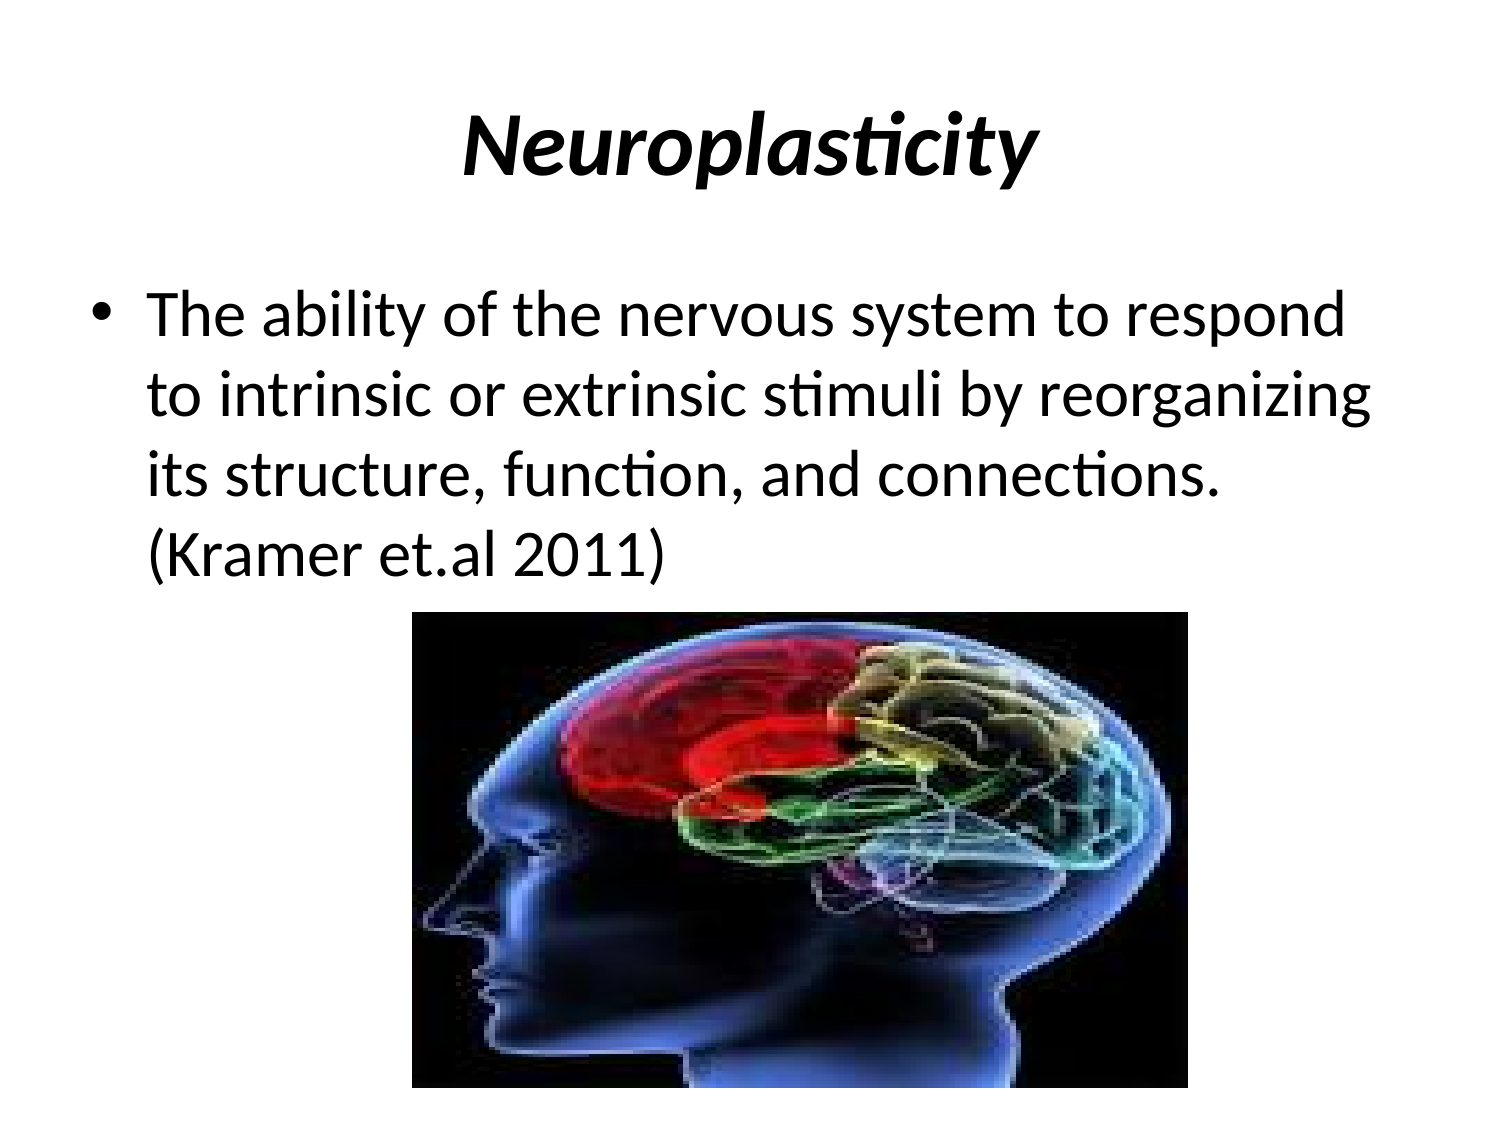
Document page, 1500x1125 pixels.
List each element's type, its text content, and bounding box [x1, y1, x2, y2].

picture [412, 612, 1188, 1088]
list The ability of the nervous system to respond to intrinsic or extrinsic stimuli by reorganizing its structure, function, and connections. (Kramer et.al 2011) [75, 262, 1425, 1005]
title Neuroplasticity [75, 45, 1425, 233]
